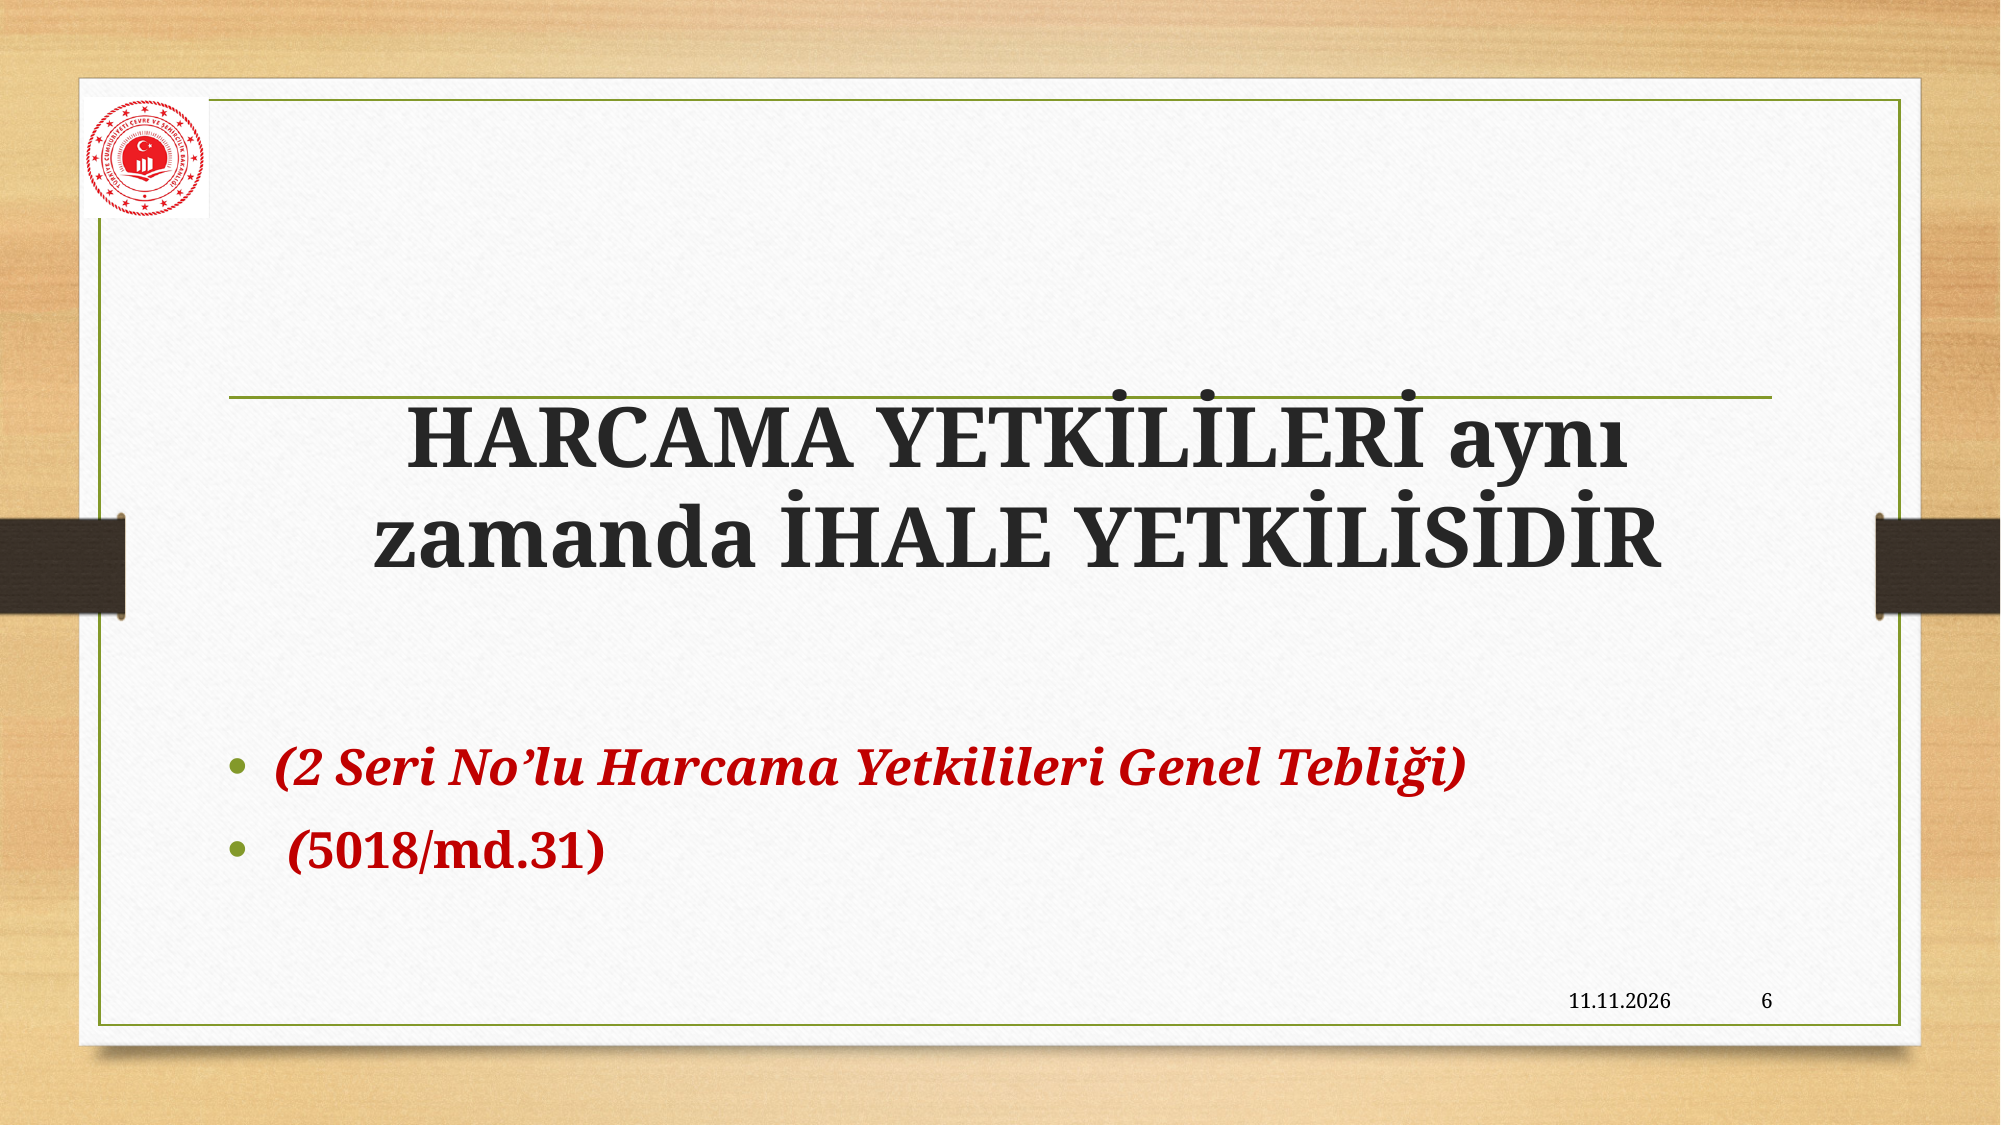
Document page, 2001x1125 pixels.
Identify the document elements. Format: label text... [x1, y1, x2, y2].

slide_number 6 [1698, 979, 1788, 1025]
picture [0, 0, 2001, 1125]
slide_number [1423, 979, 1686, 1025]
list HARCAMA YETKİLİLERİ aynı zamanda İHALE YETKİLİSİDİR (2 Seri No’lu Harcama Yetkilileri Genel Tebliği) (5018/md.31) [212, 158, 1824, 964]
